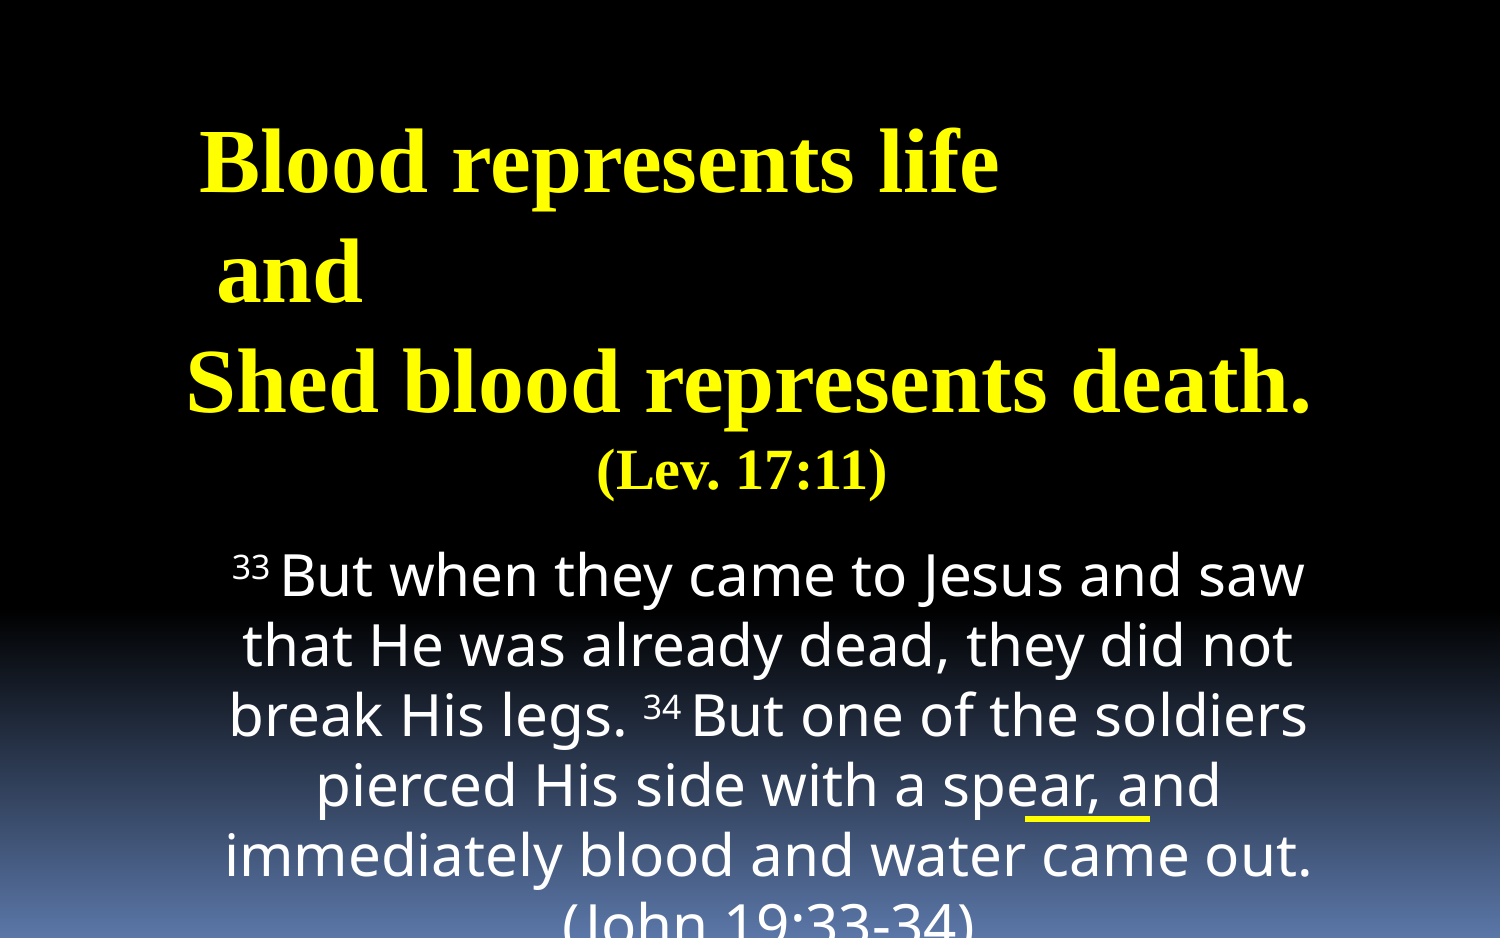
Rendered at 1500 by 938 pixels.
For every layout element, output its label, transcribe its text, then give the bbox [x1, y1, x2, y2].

text_box 33 But when they came to Jesus and saw that He was already dead, they did not break His legs. 34 But one of the soldiers pierced His side with a spear, and immediately blood and water came out. (John 19:33-34) [199, 531, 1338, 938]
text_box Blood represents life and Shed blood represents death. (Lev. 17:11) [99, 93, 1400, 509]
